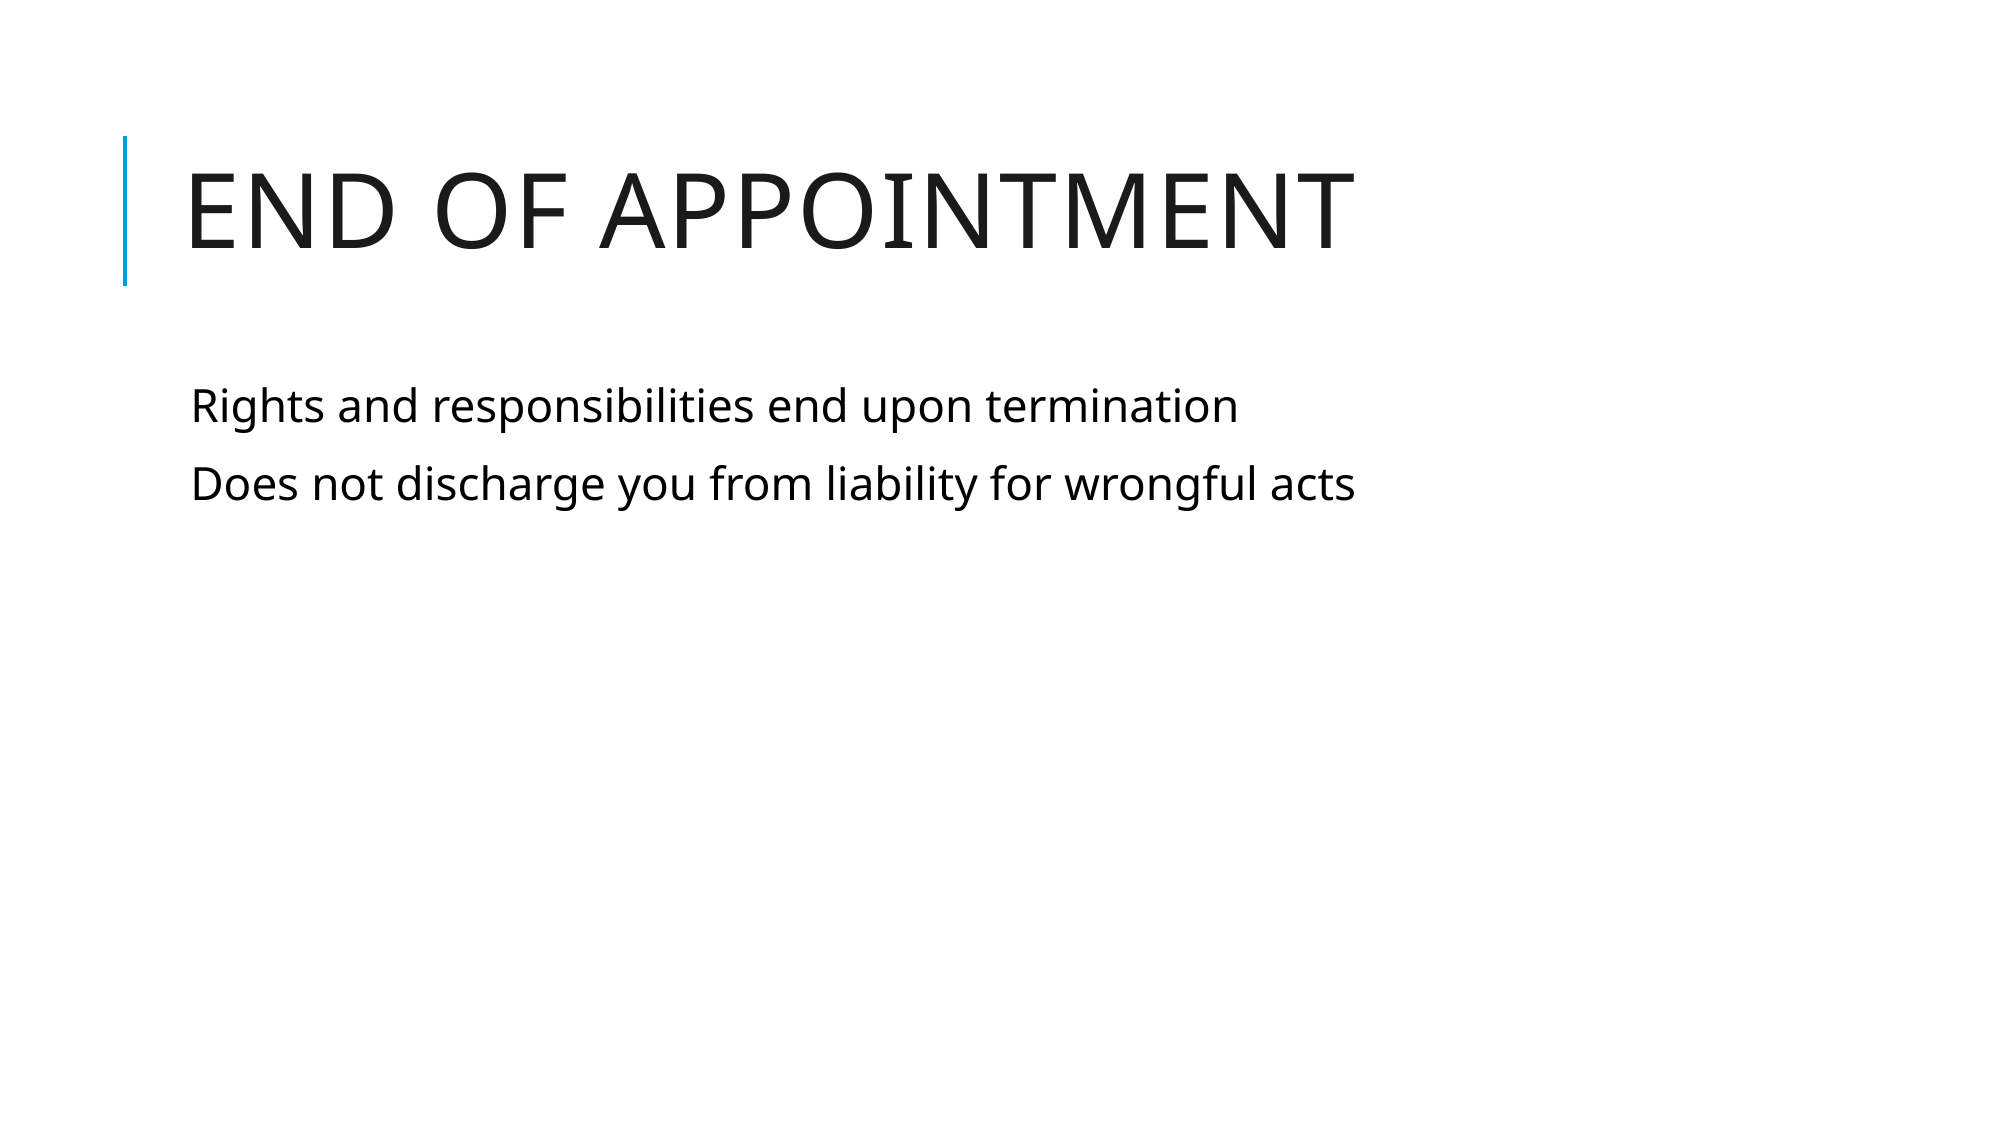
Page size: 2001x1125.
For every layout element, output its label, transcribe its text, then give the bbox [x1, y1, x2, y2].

title End of Appointment [168, 96, 1763, 342]
list Rights and responsibilities end upon termination Does not discharge you from liability for wrongful acts [168, 375, 1763, 1035]
